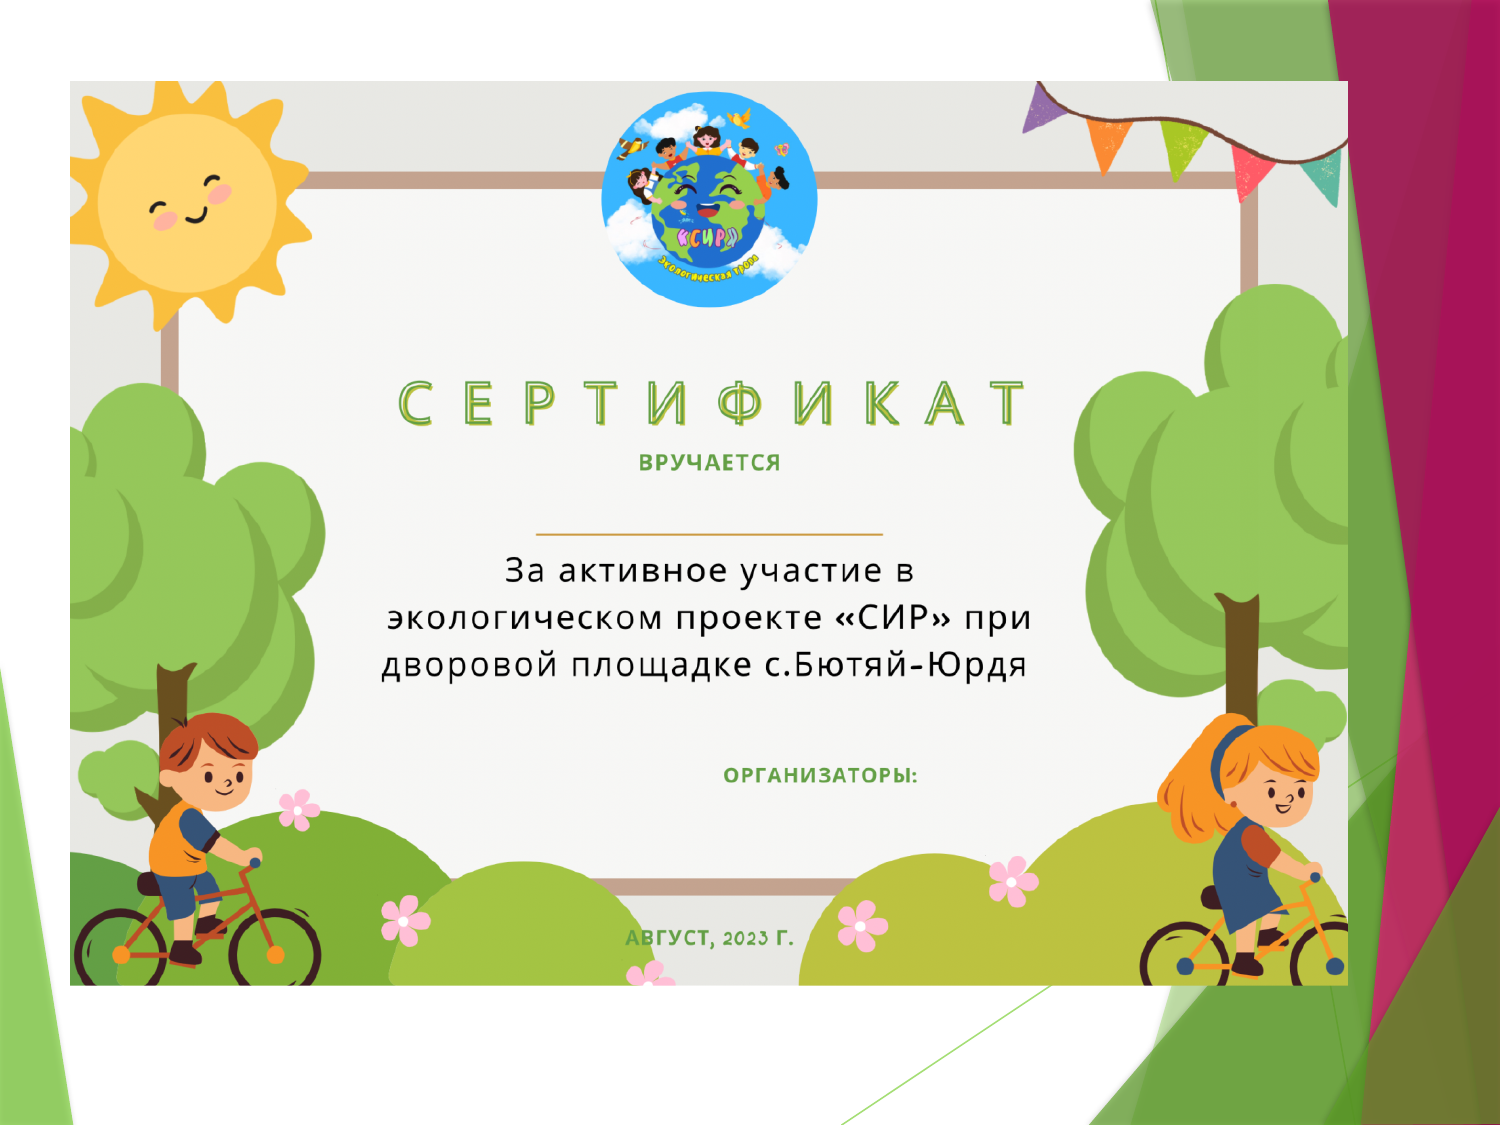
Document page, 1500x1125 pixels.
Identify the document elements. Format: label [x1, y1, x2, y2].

picture [69, 81, 1349, 987]
